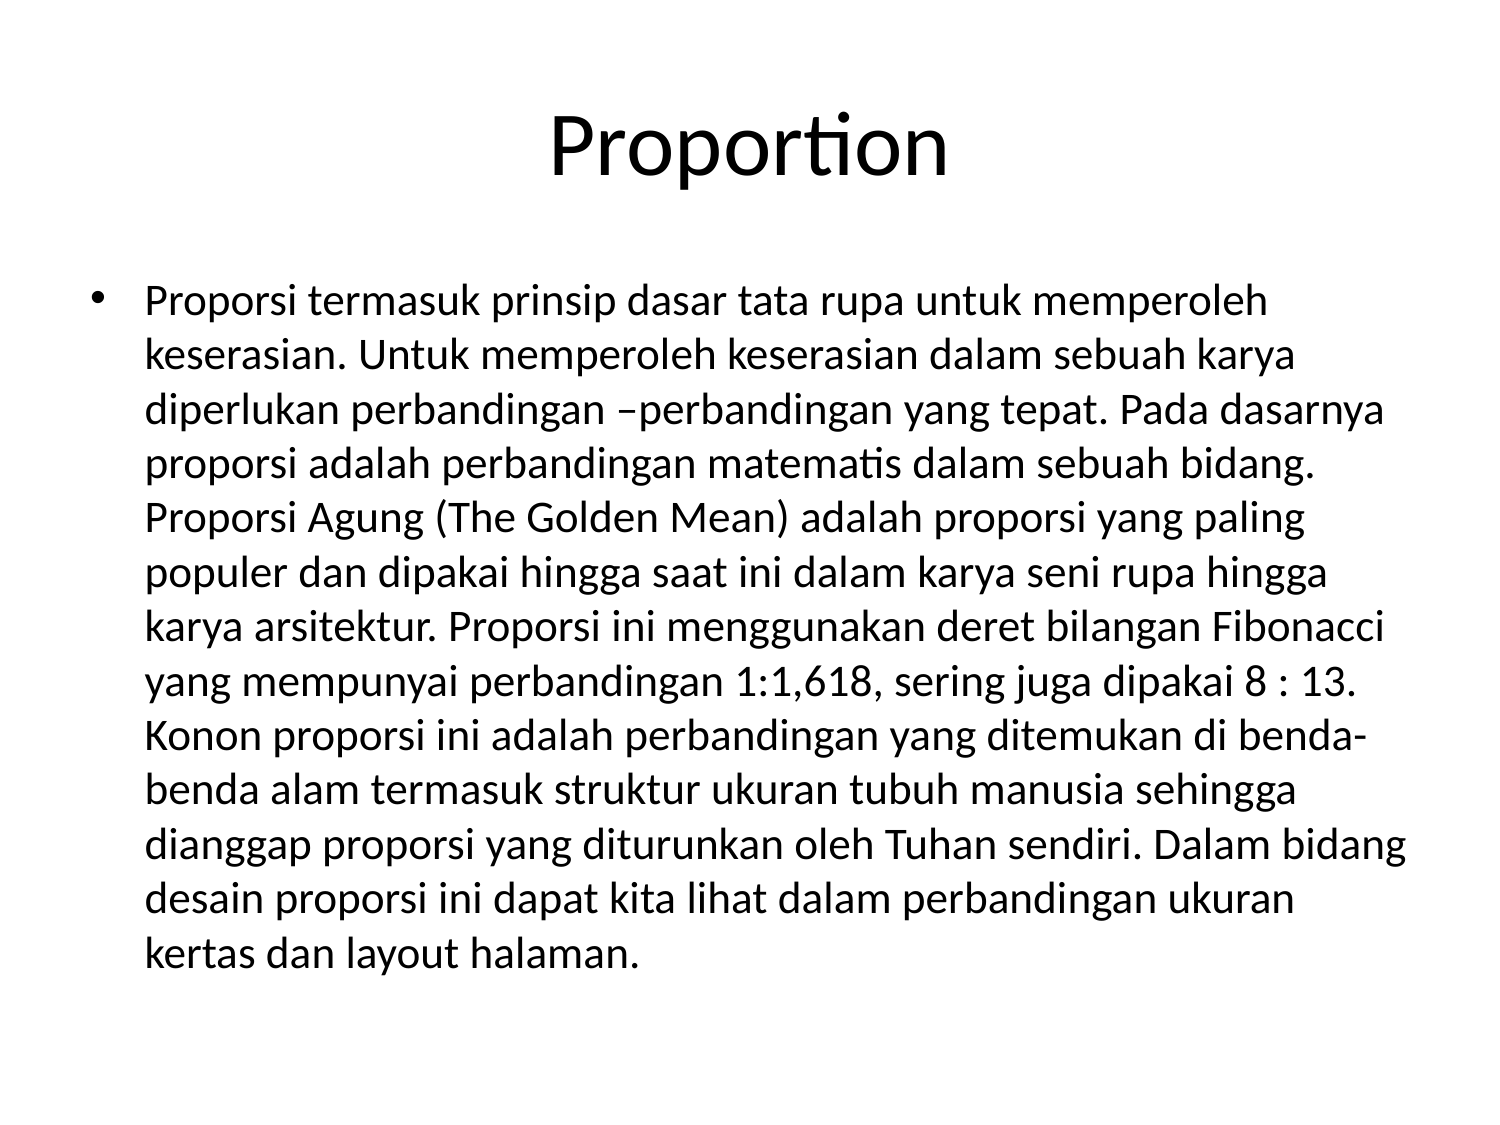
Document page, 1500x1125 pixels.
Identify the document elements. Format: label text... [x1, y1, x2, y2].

list Proporsi termasuk prinsip dasar tata rupa untuk memperoleh keserasian. Untuk memperoleh keserasian dalam sebuah karya diperlukan perbandingan –perbandingan yang tepat. Pada dasarnya proporsi adalah perbandingan matematis dalam sebuah bidang. Proporsi Agung (The Golden Mean) adalah proporsi yang paling populer dan dipakai hingga saat ini dalam karya seni rupa hingga karya arsitektur. Proporsi ini menggunakan deret bilangan Fibonacci yang mempunyai perbandingan 1:1,618, sering juga dipakai 8 : 13. Konon proporsi ini adalah perbandingan yang ditemukan di benda-benda alam termasuk struktur ukuran tubuh manusia sehingga dianggap proporsi yang diturunkan oleh Tuhan sendiri. Dalam bidang desain proporsi ini dapat kita lihat dalam perbandingan ukuran kertas dan layout halaman. [75, 262, 1425, 1005]
title Proportion [75, 45, 1425, 233]
